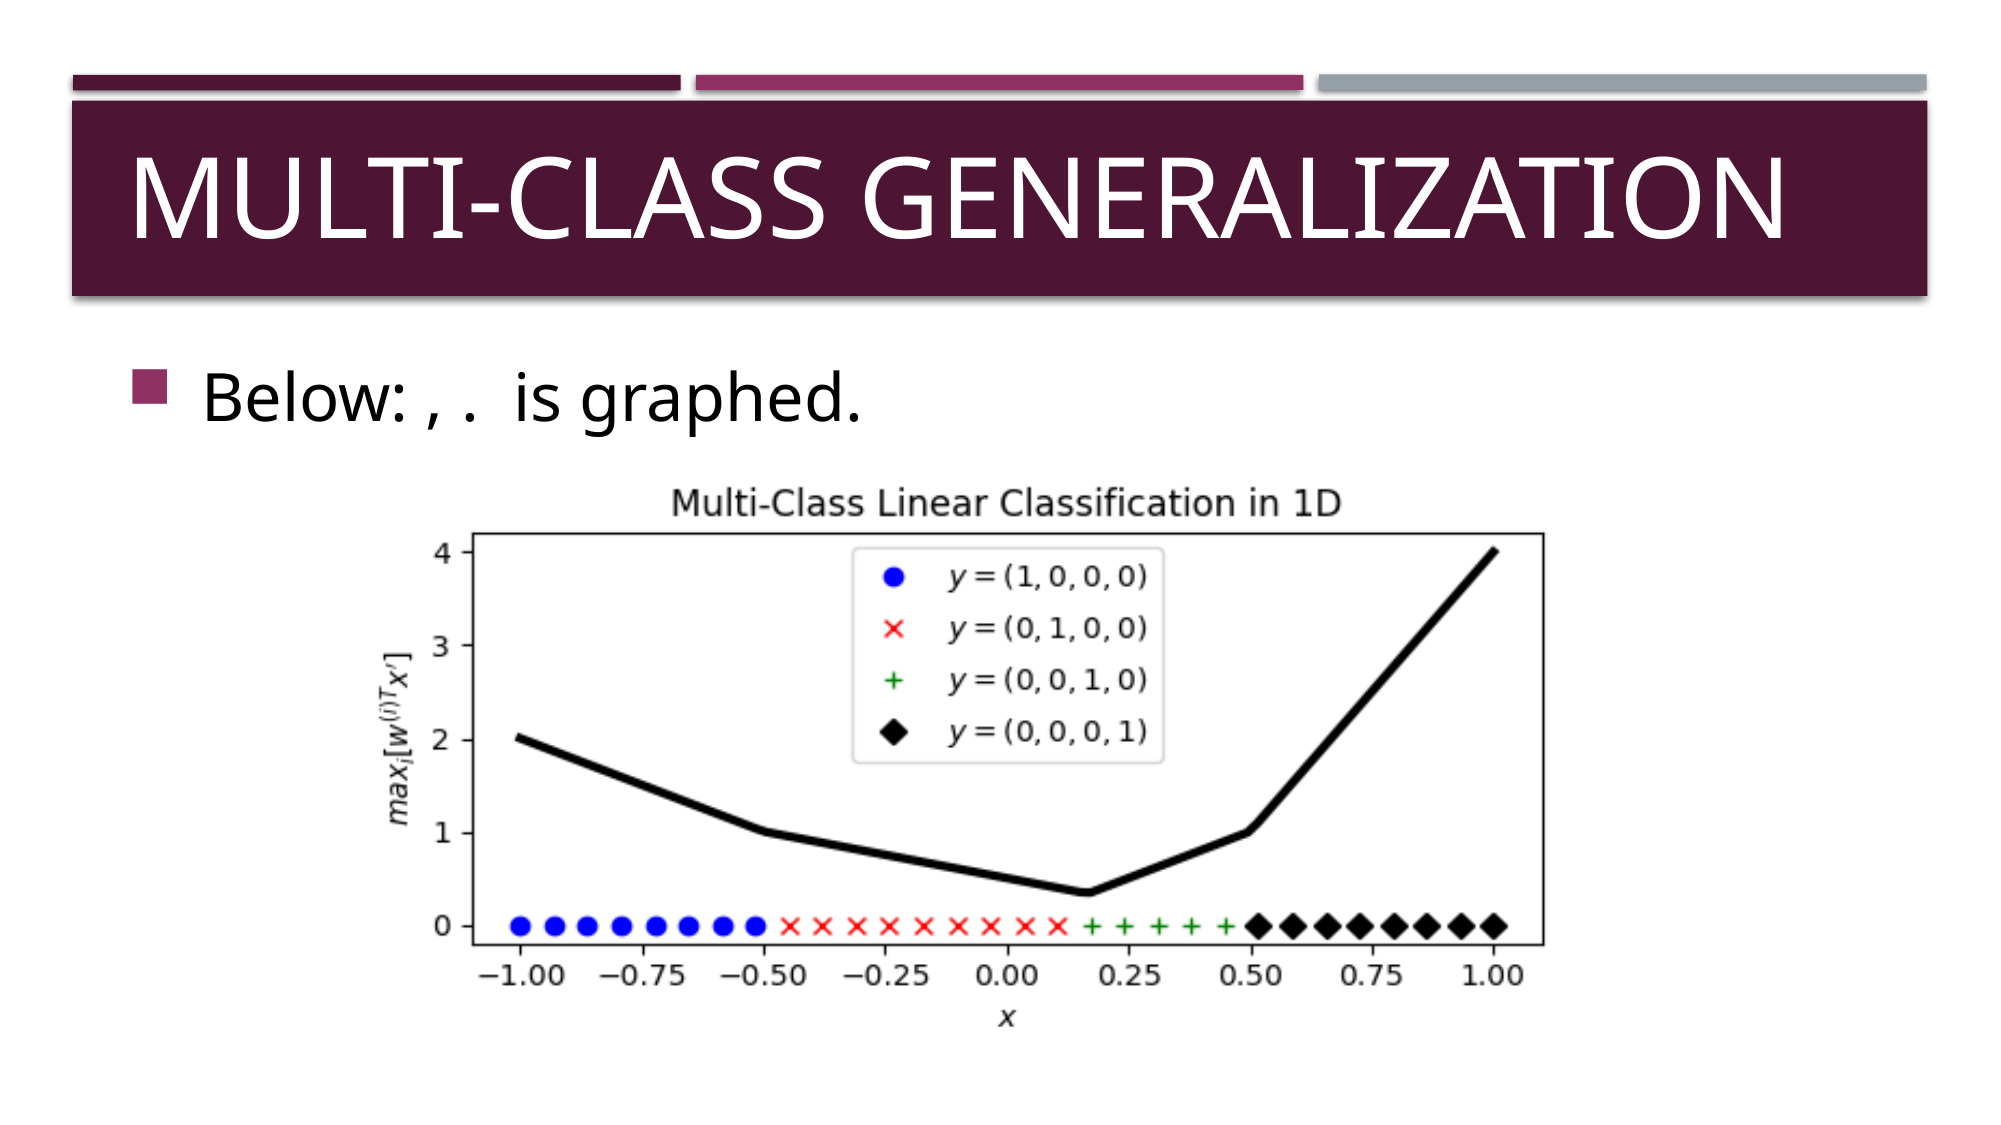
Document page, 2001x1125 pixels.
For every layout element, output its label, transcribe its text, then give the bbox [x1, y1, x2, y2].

picture [355, 466, 1572, 1055]
title Multi-Class Generalization [111, 116, 1900, 269]
